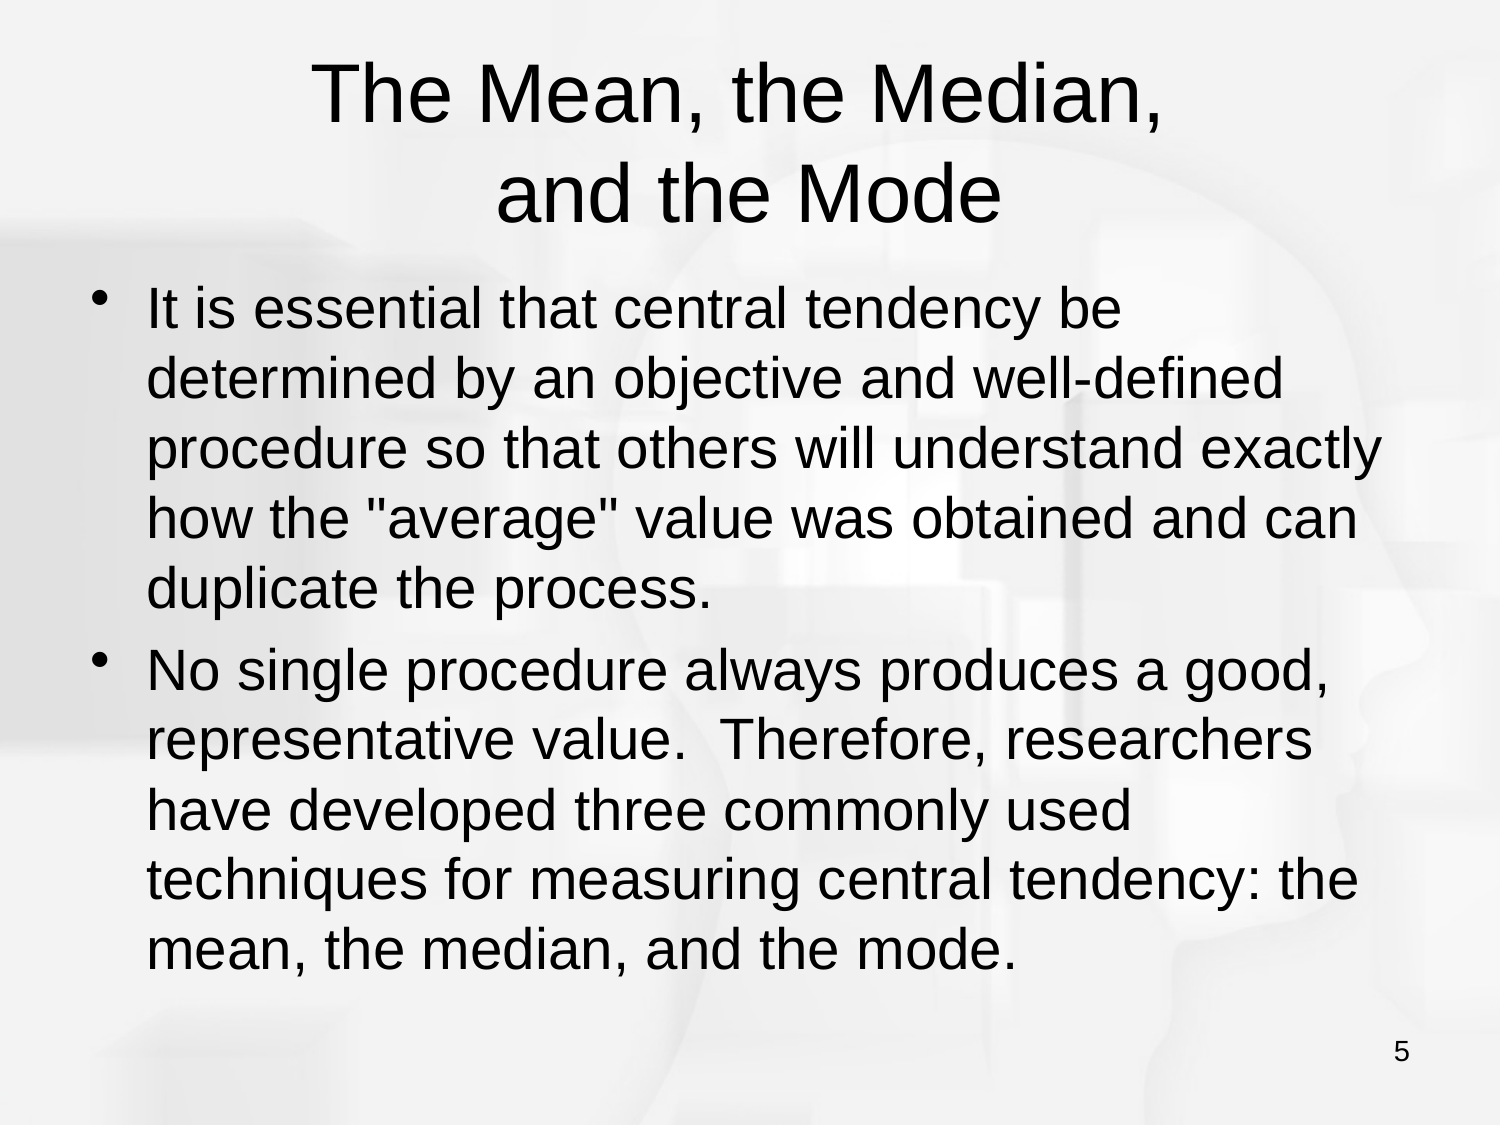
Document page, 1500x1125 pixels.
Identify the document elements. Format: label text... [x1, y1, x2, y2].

title The Mean, the Median, and the Mode [74, 44, 1426, 233]
picture [0, 0, 1500, 1125]
list It is essential that central tendency be determined by an objective and well‑defined procedure so that others will understand exactly how the "average" value was obtained and can duplicate the process. No single procedure always produces a good, representative value. Therefore, researchers have developed three commonly used techniques for measuring central tendency: the mean, the median, and the mode. [74, 262, 1426, 1006]
slide_number 5 [1074, 1024, 1426, 1103]
